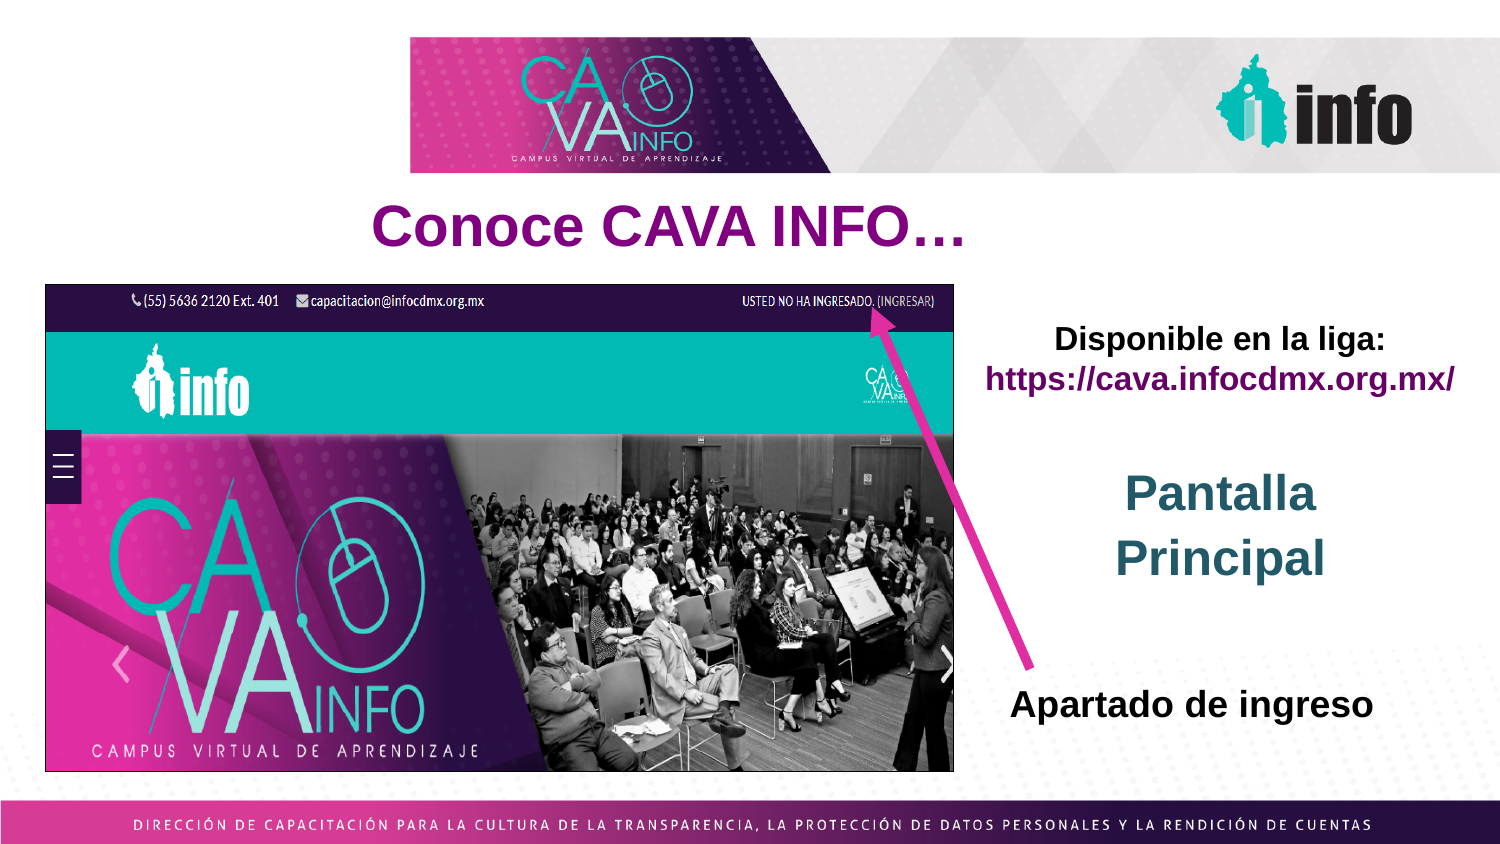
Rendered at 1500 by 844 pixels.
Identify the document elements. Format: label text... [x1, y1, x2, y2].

text_box Apartado de ingreso [972, 669, 1412, 732]
text_box Pantalla Principal [1075, 449, 1366, 593]
subtitle Conoce CAVA INFO… [88, 180, 1253, 269]
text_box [871, 306, 1031, 670]
text_box Disponible en la liga: https://cava.infocdmx.org.mx/ [1034, 310, 1471, 405]
picture [0, 0, 1500, 844]
